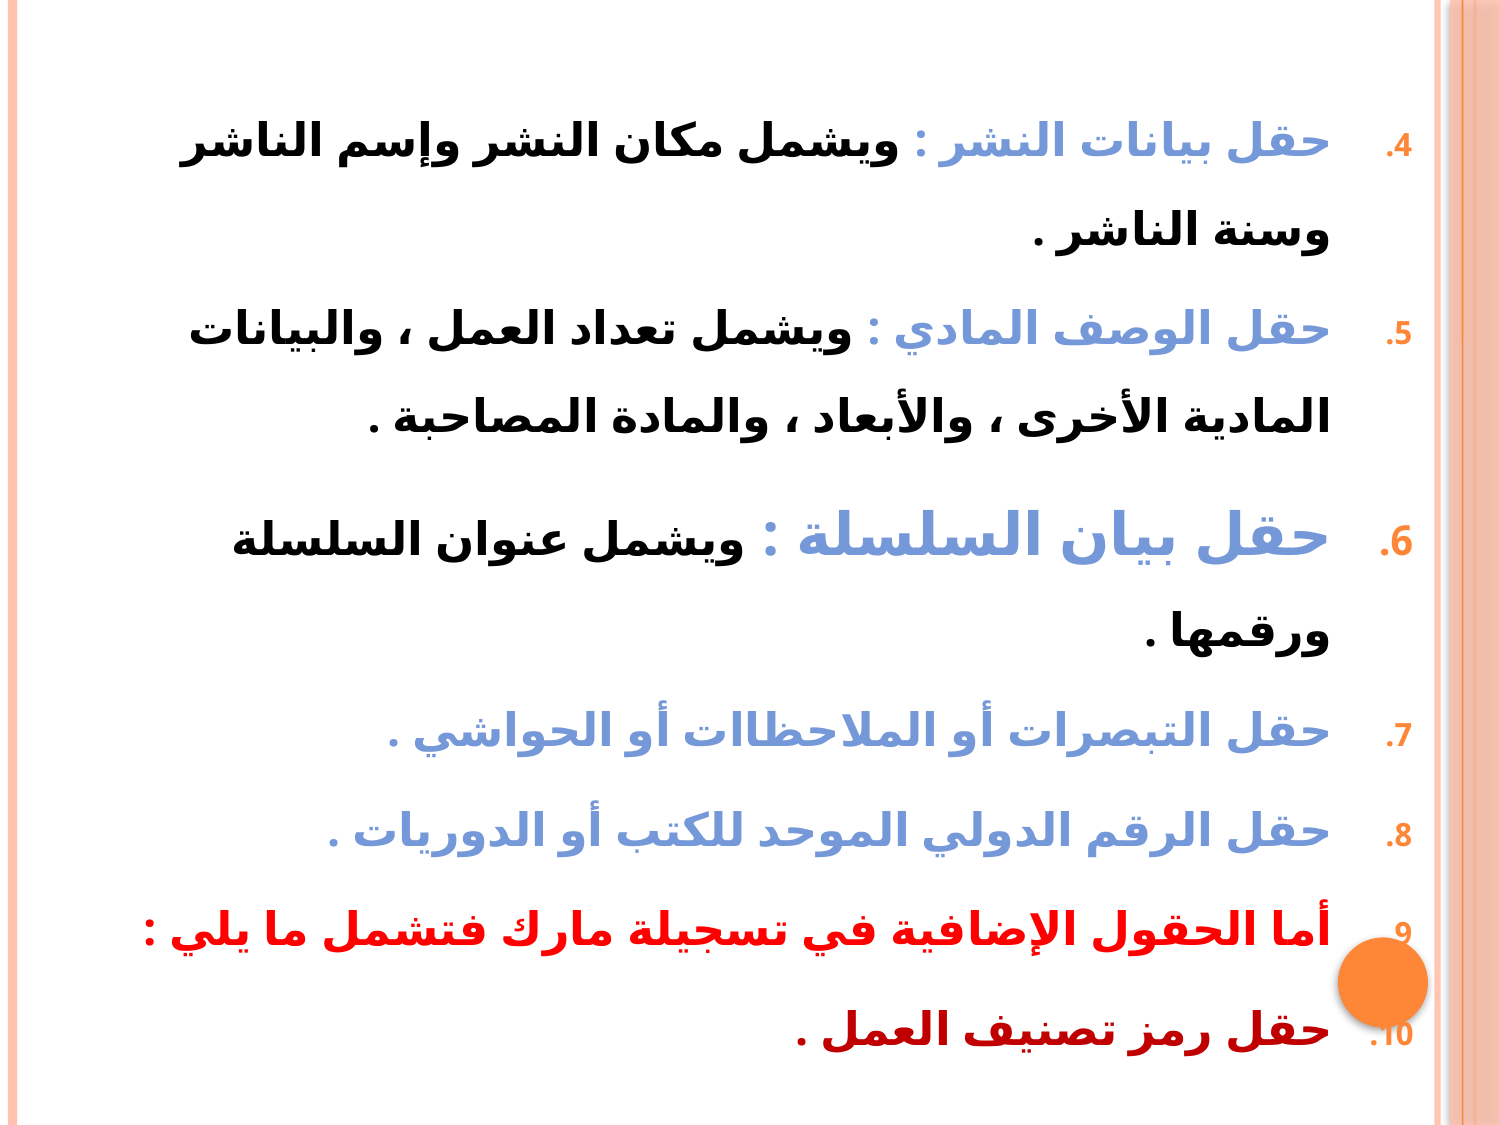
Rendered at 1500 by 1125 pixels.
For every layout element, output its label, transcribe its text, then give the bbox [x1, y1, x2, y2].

list حقل بيانات النشر : ويشمل مكان النشر وإسم الناشر وسنة الناشر . حقل الوصف المادي : ويشمل تعداد العمل ، والبيانات المادية الأخرى ، والأبعاد ، والمادة المصاحبة . حقل بيان السلسلة : ويشمل عنوان السلسلة ورقمها . حقل التبصرات أو الملاحظاات أو الحواشي . حقل الرقم الدولي الموحد للكتب أو الدوريات . أما الحقول الإضافية في تسجيلة مارك فتشمل ما يلي : حقل رمز تصنيف العمل . [46, 70, 1425, 1067]
